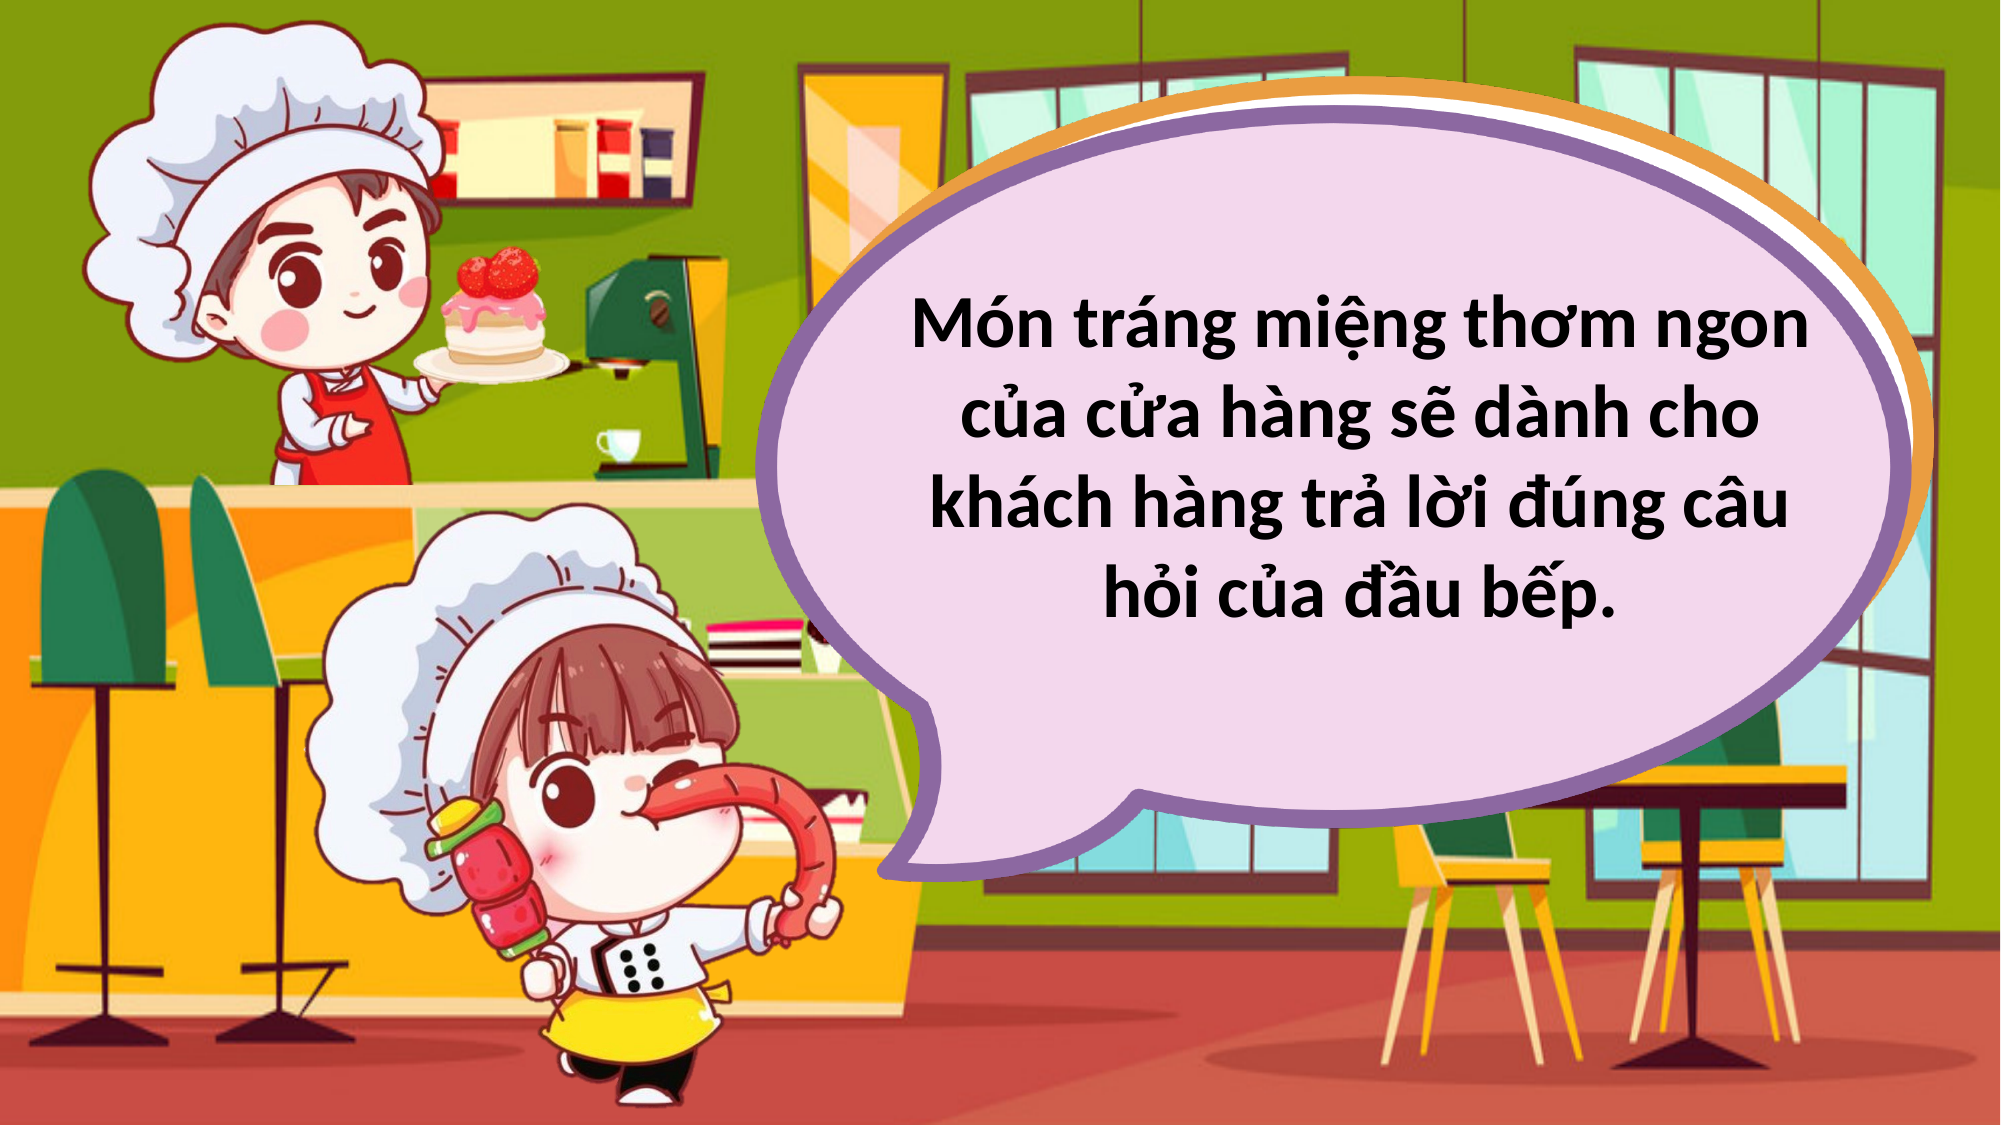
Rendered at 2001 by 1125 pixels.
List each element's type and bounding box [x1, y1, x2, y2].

picture [0, 0, 2001, 1125]
text_box [755, 75, 1934, 896]
